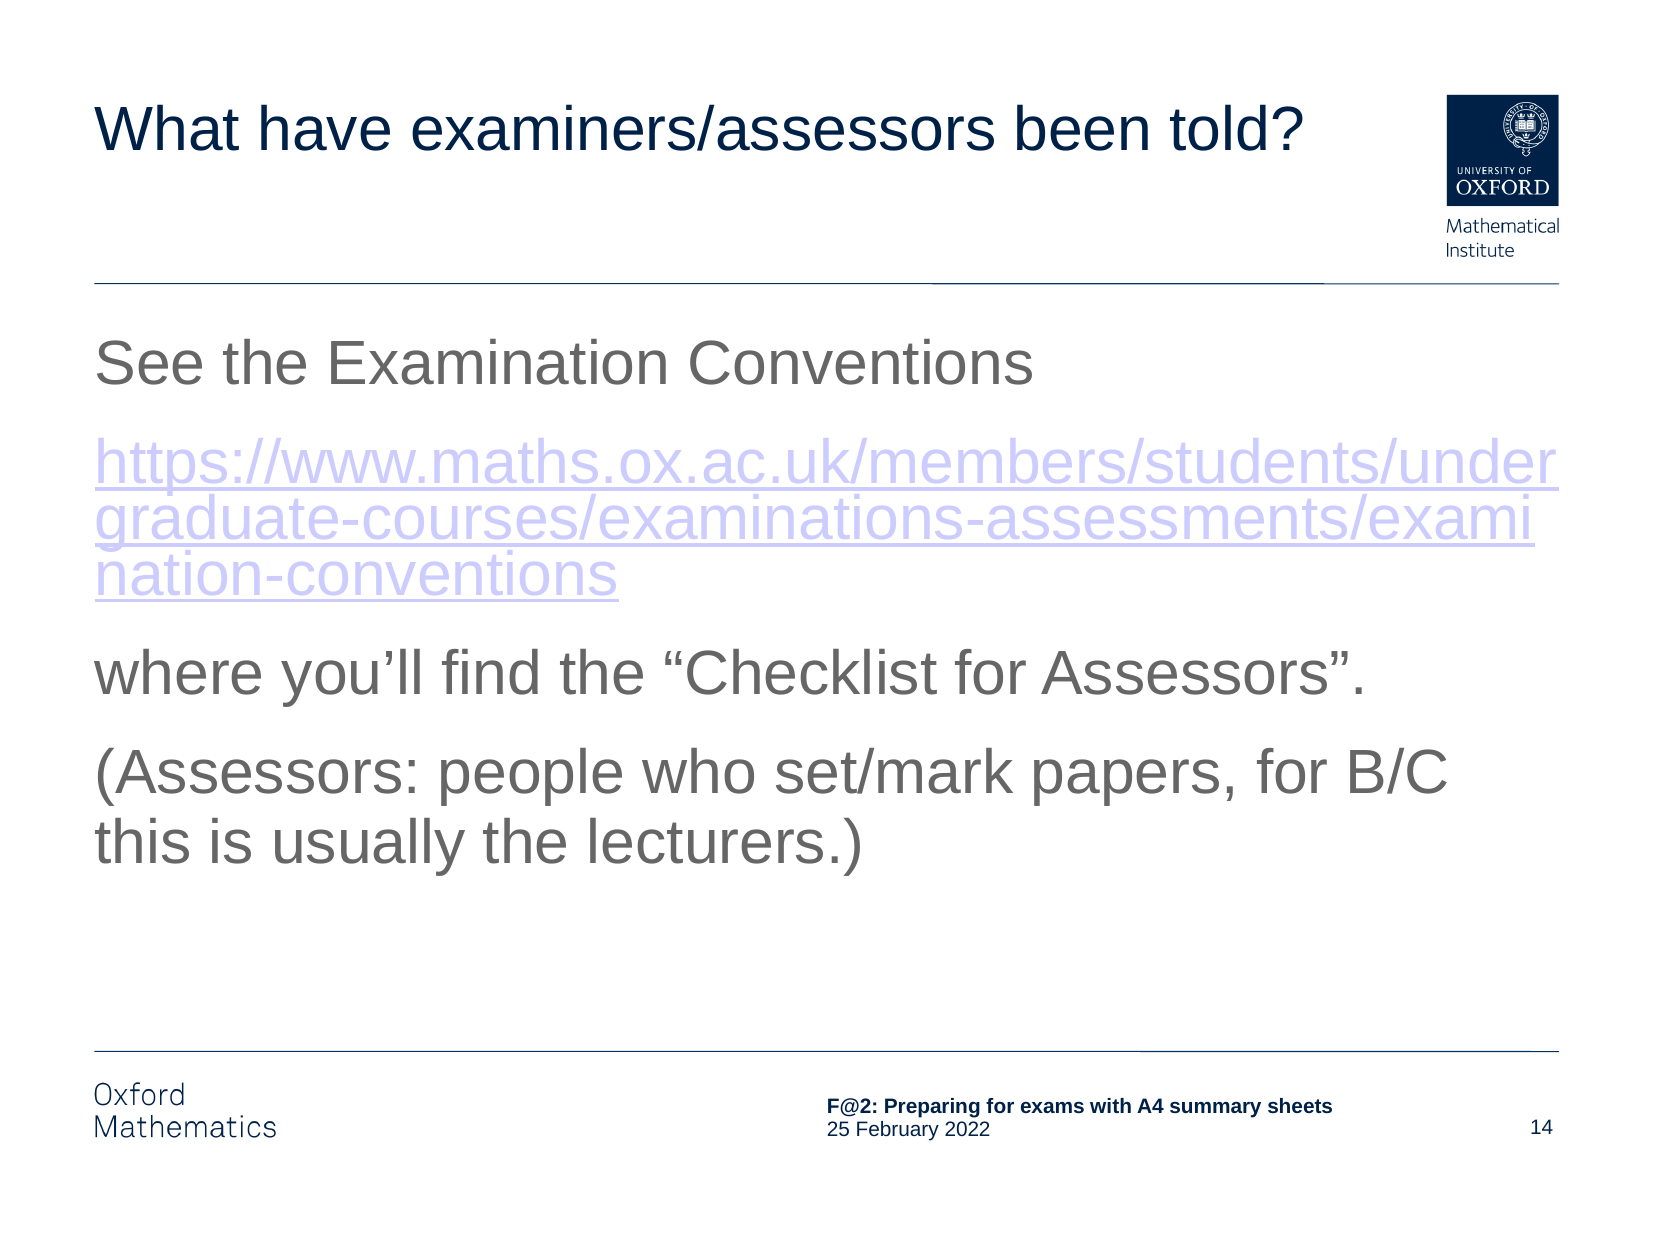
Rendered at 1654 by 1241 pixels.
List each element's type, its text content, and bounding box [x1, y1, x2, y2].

slide_number 14 [1446, 1115, 1554, 1181]
picture [94, 1082, 276, 1138]
list See the Examination Conventions https://www.maths.ox.ac.uk/members/students/undergraduate-courses/examinations-assessments/examination-conventions where you’ll find the “Checklist for Assessors”. (Assessors: people who set/mark papers, for B/C this is usually the lecturers.) [94, 324, 1559, 1010]
title What have examiners/assessors been told? [94, 94, 1317, 260]
picture [1446, 94, 1559, 257]
